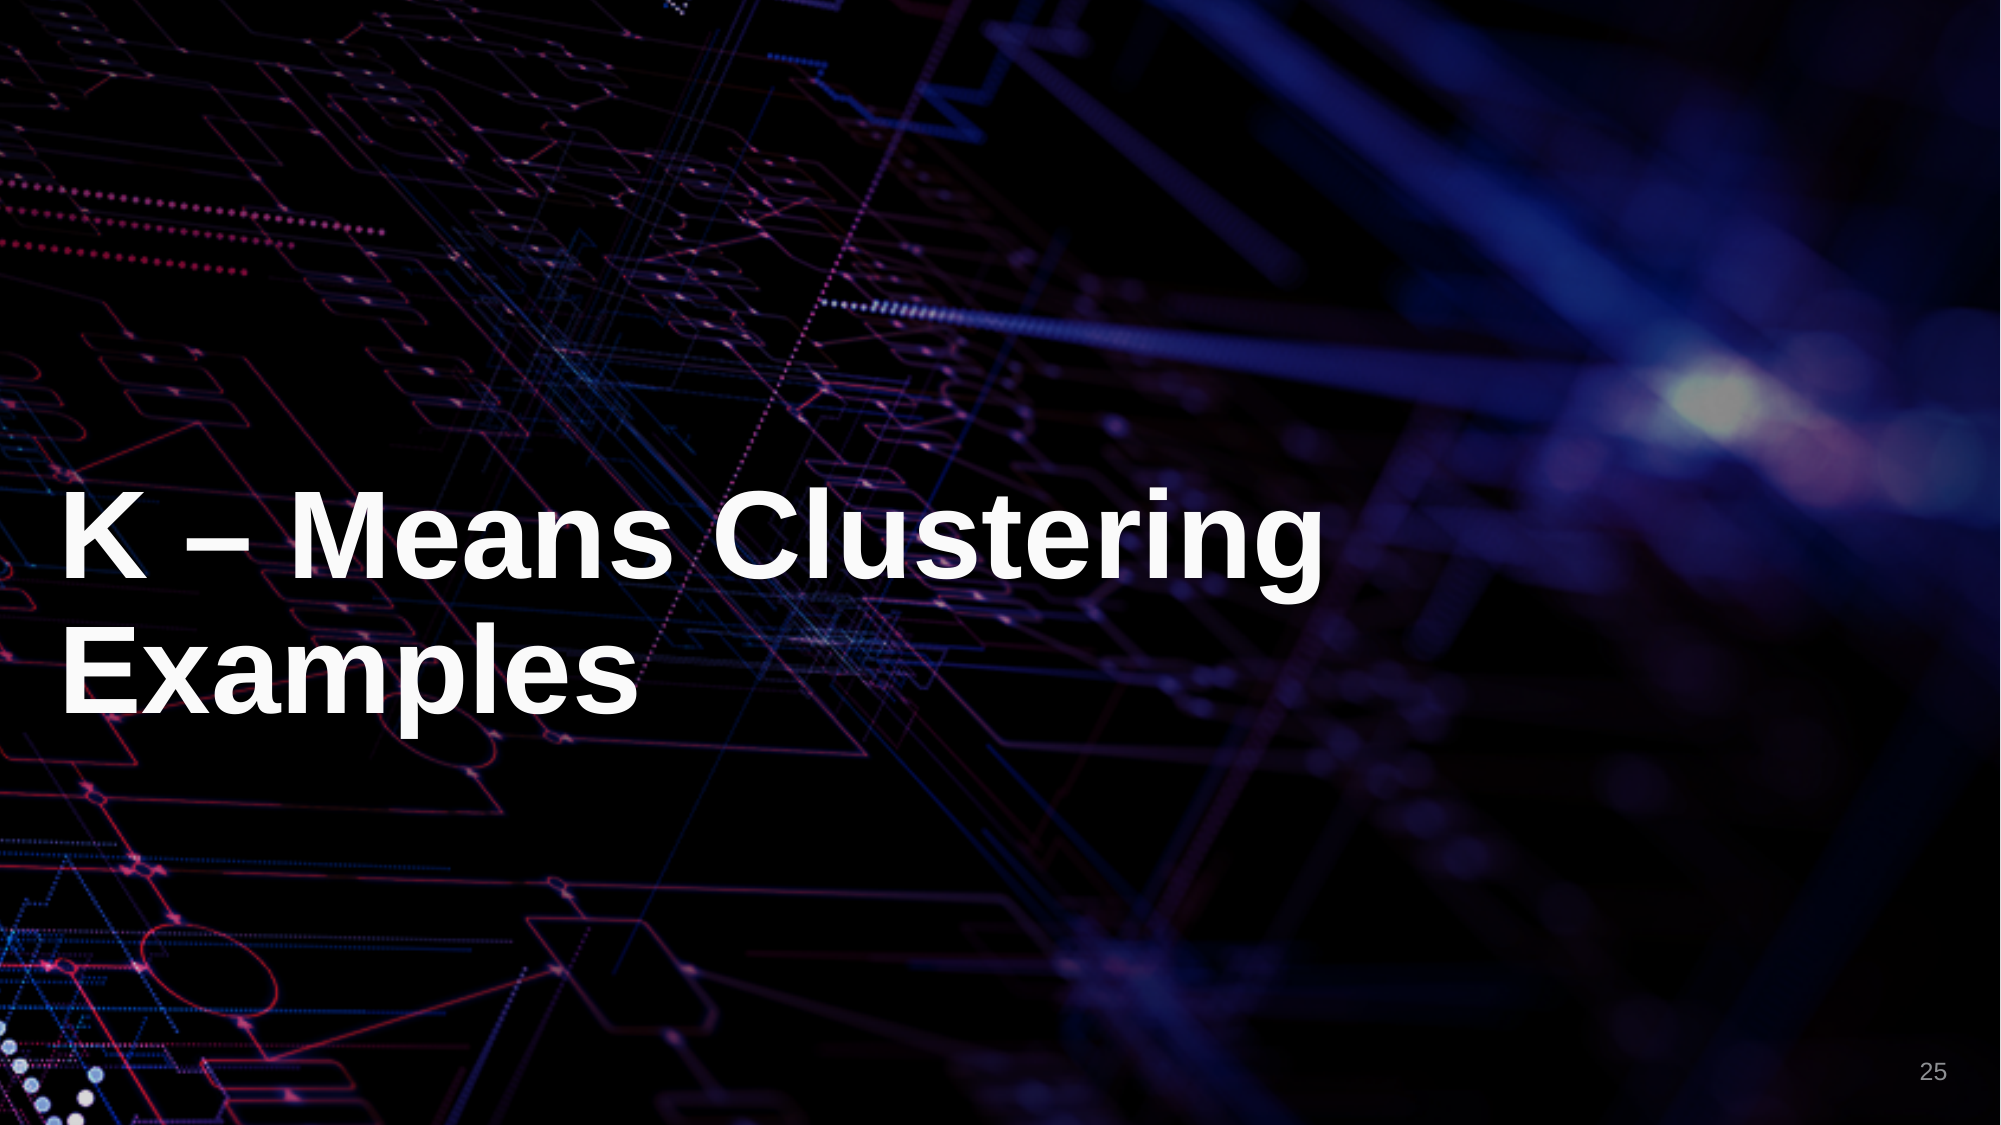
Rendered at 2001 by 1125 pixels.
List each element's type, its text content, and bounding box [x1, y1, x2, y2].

slide_number 25 [1512, 1040, 1963, 1101]
picture [0, 0, 2001, 1125]
title K – Means Clustering Examples [43, 280, 1769, 749]
